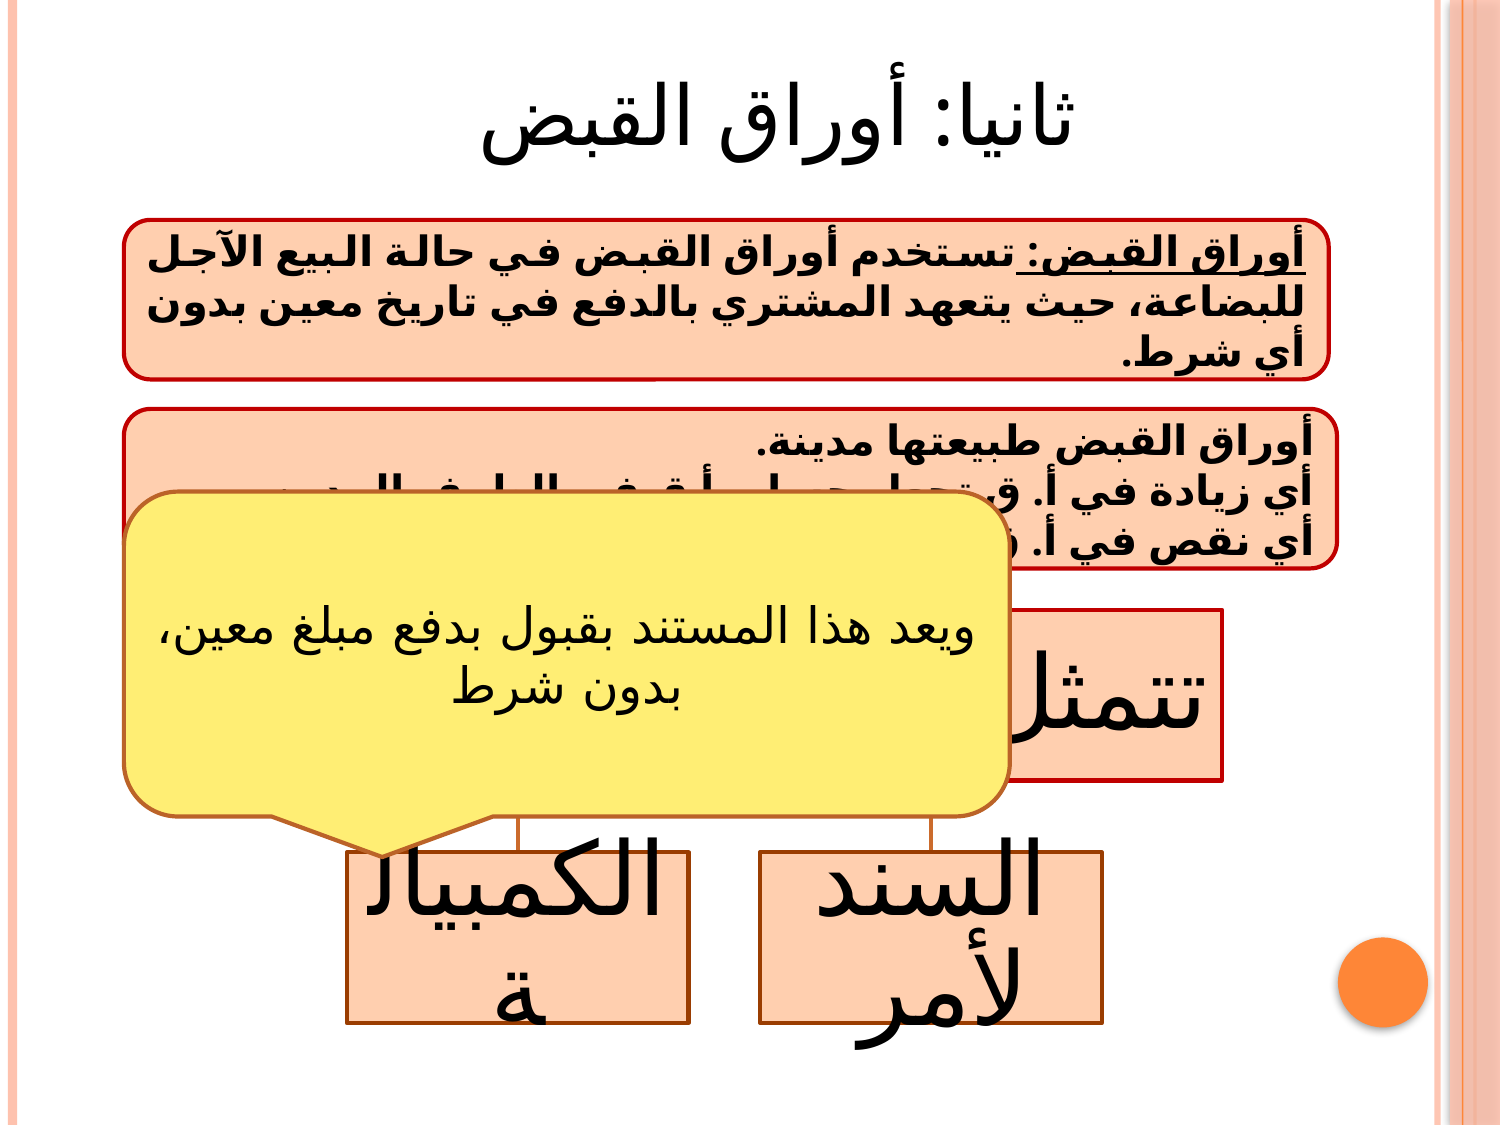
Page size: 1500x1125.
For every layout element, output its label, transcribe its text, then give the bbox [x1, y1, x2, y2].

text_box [111, 609, 1338, 1024]
text_box ثانيا: أوراق القبض [336, 54, 1093, 170]
text_box أوراق القبض: تستخدم أوراق القبض في حالة البيع الآجل للبضاعة، حيث يتعهد المشتري بالدفع في تاريخ معين بدون أي شرط. [121, 217, 1331, 382]
text_box أوراق القبض طبيعتها مدينة. أي زيادة في أ. ق تجعل حساب أ.ق في الطرف المدين أي نقص في أ. ق تجعل حساب أ.ق في الطرف الدائن [121, 406, 1340, 571]
text_box ويعد هذا المستند بقبول بدفع مبلغ معين، بدون شرط [121, 489, 1012, 606]
